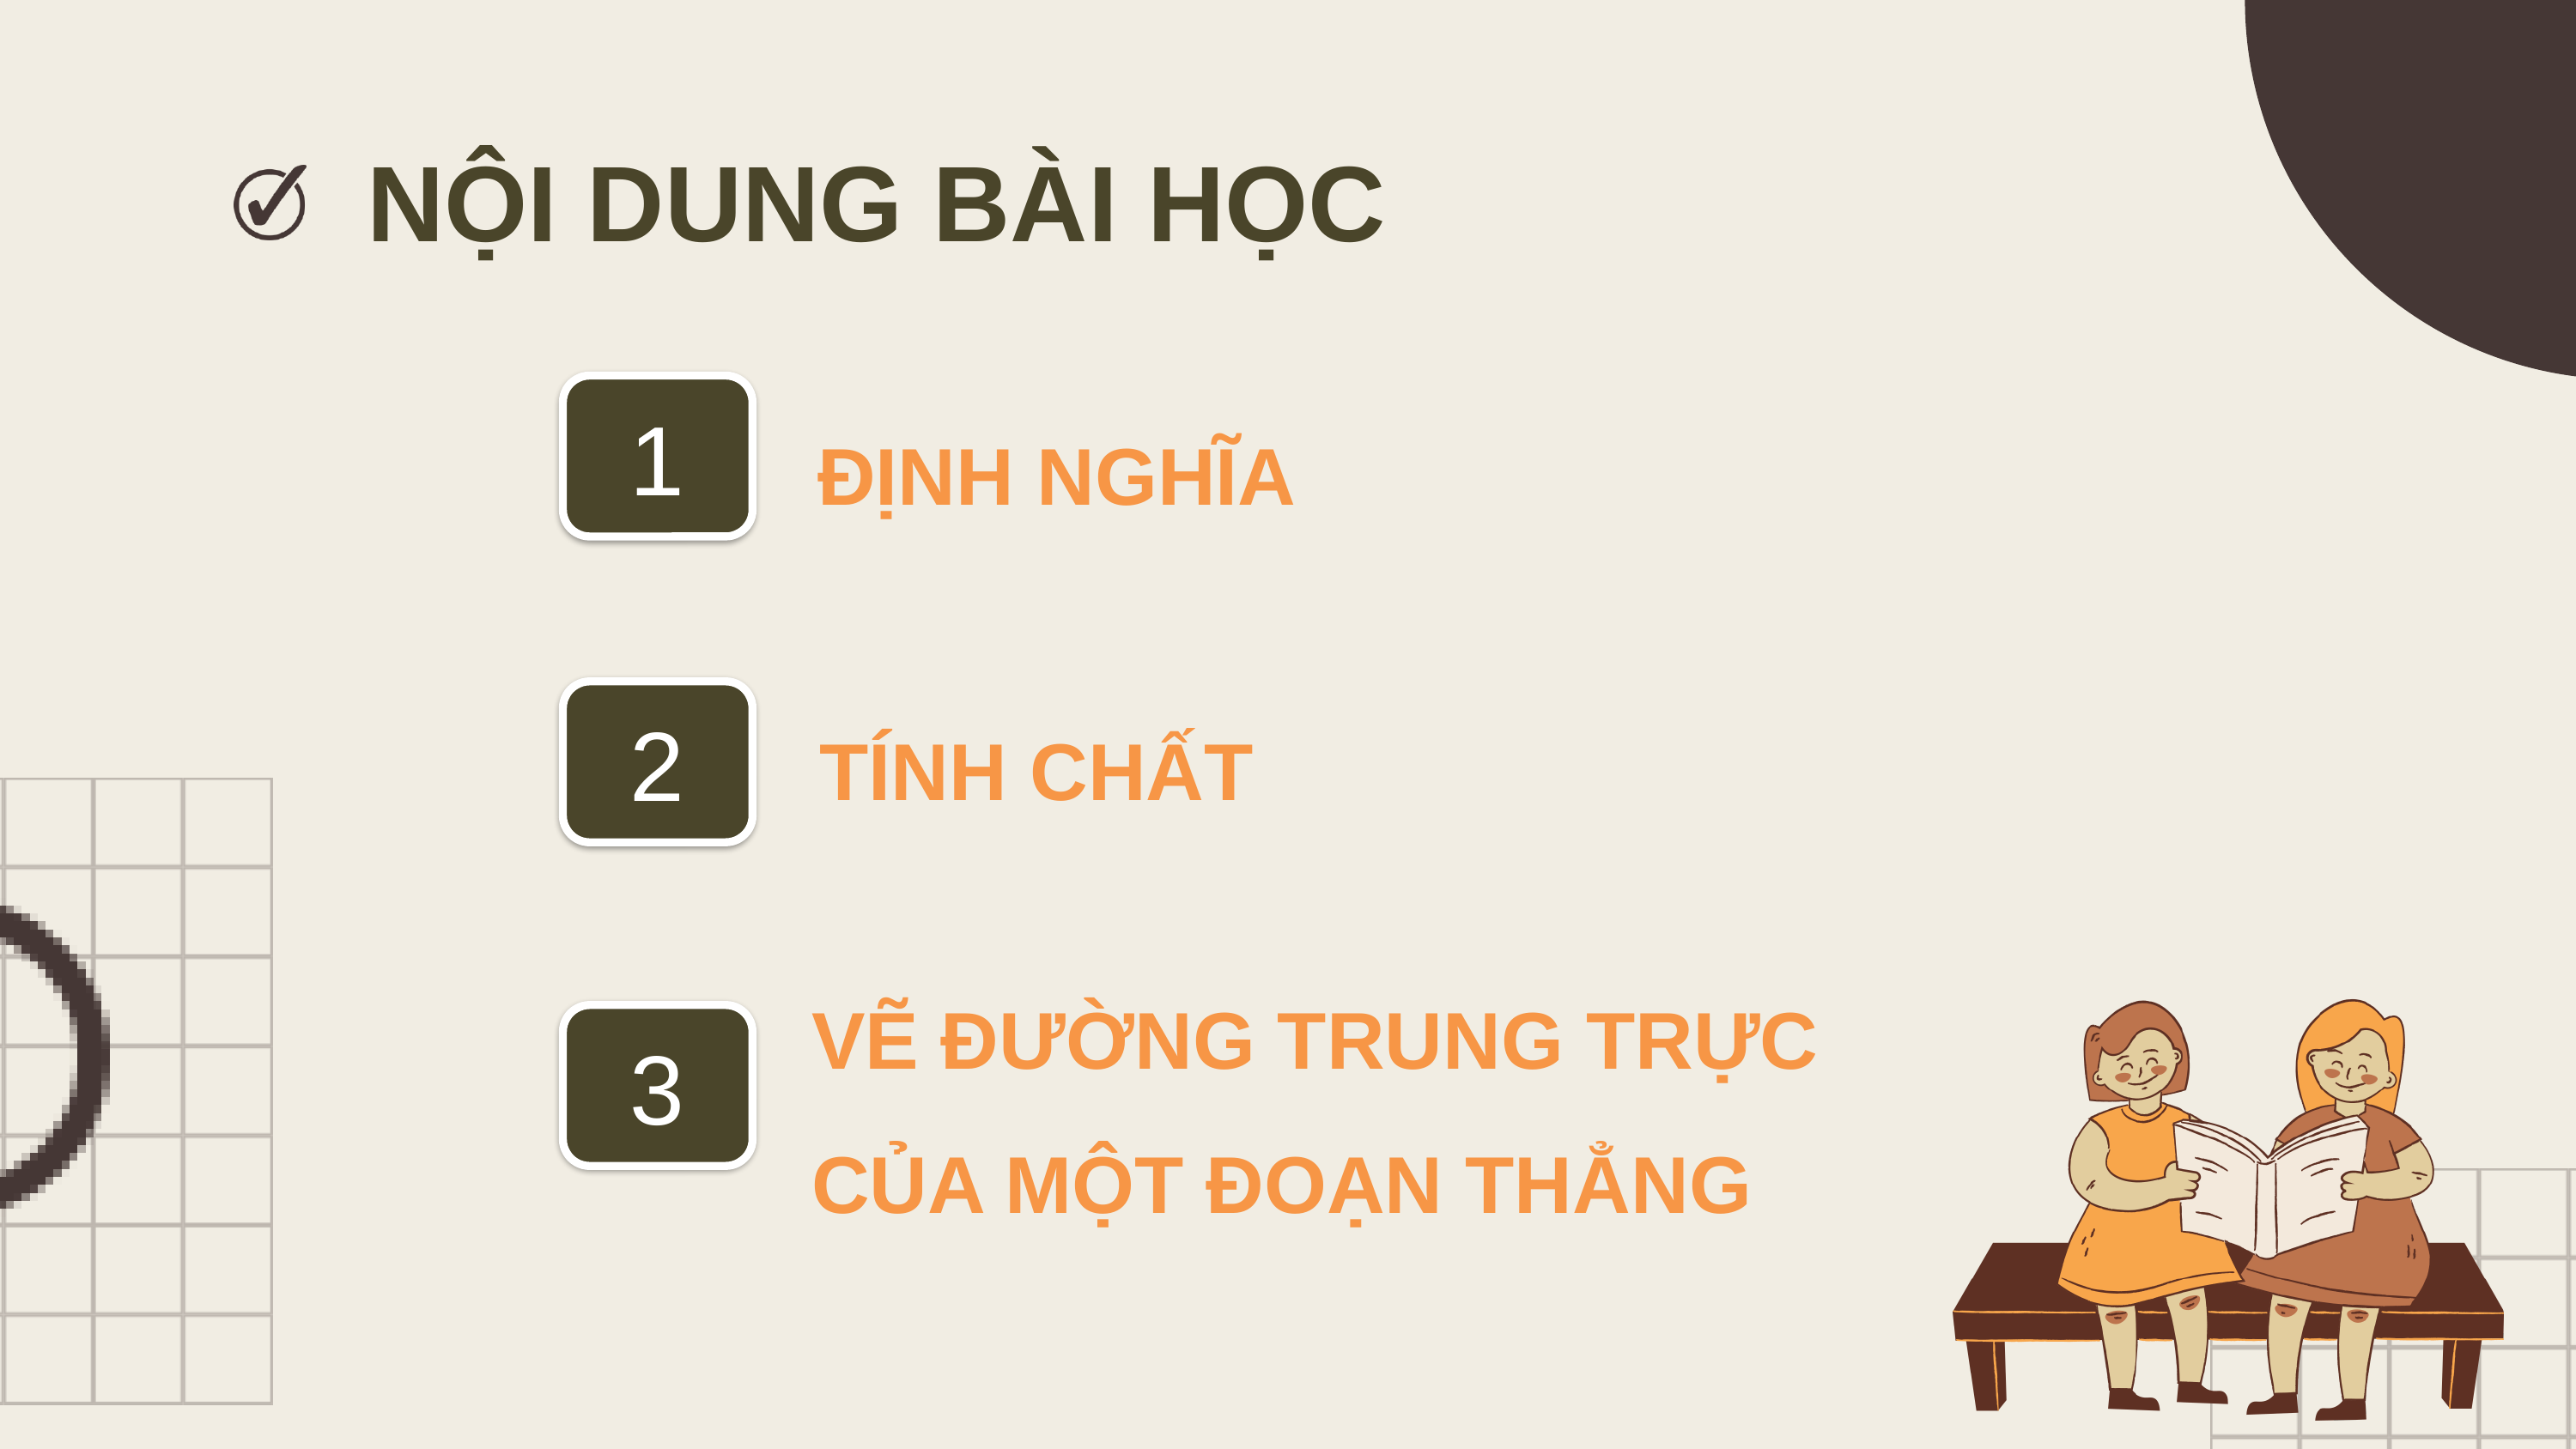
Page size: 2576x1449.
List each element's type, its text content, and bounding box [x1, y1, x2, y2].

text_box NỘI DUNG BÀI HỌC [250, 144, 1503, 252]
text_box TÍNH CHẤT [807, 713, 1267, 823]
text_box VẼ ĐƯỜNG TRUNG TRỰC CỦA MỘT ĐOẠN THẲNG [799, 933, 1857, 1236]
picture [233, 165, 307, 241]
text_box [2243, 0, 2576, 380]
text_box 3 [560, 1002, 756, 1169]
text_box ĐỊNH NGHĨA [805, 370, 2151, 528]
picture [0, 777, 273, 1405]
text_box 1 [560, 373, 756, 540]
text_box 2 [560, 678, 756, 846]
picture [1953, 995, 2576, 1449]
